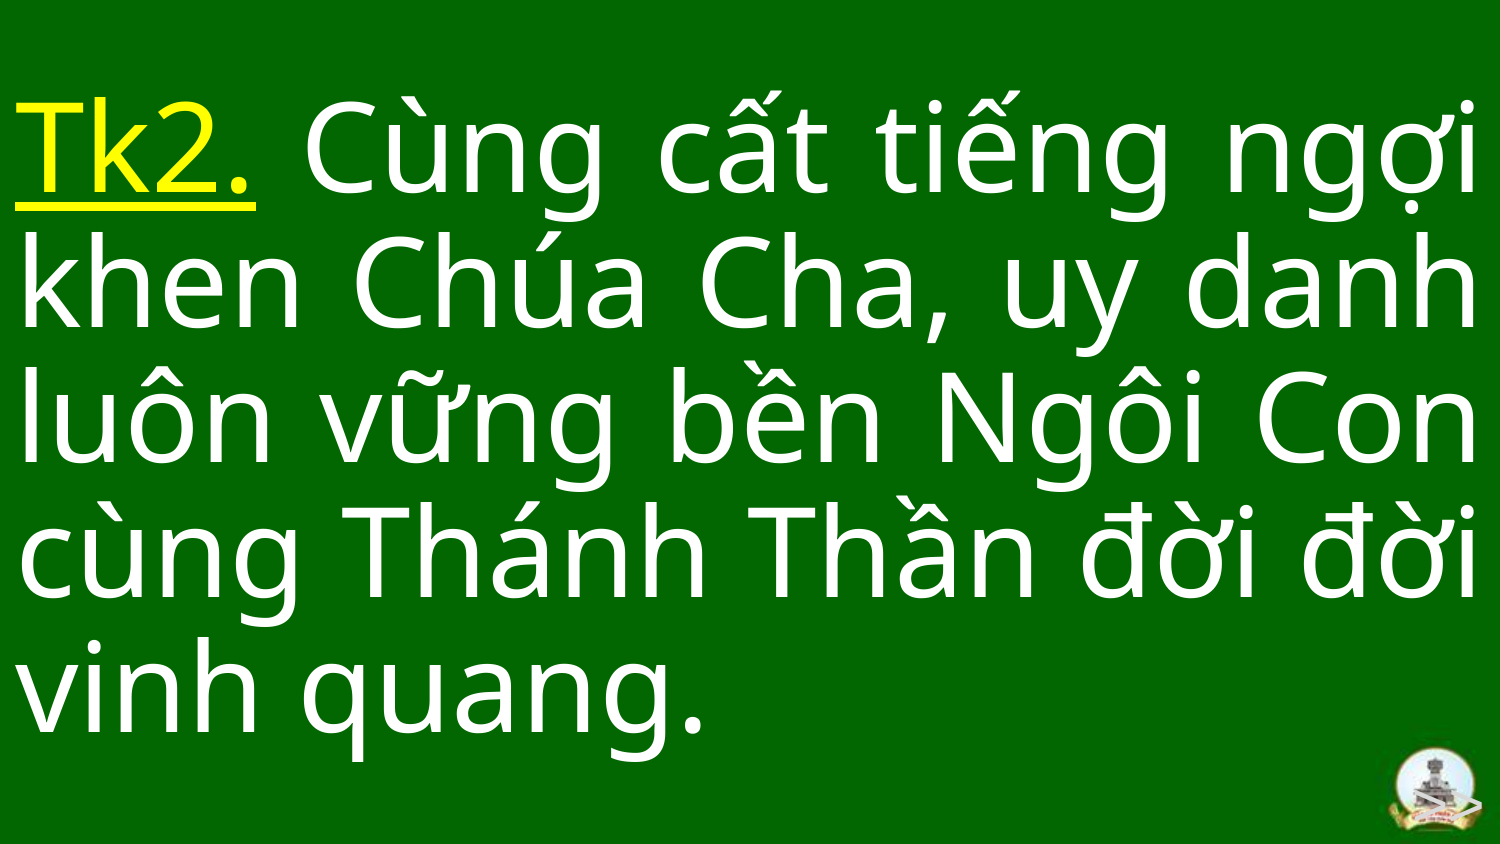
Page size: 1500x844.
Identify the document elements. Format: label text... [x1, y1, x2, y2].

subtitle Tk2. Cùng cất tiếng ngợi khen Chúa Cha, uy danh luôn vững bền Ngôi Con cùng Thánh Thần đời đời vinh quang. [0, 0, 1500, 844]
text_box >> [832, 728, 1500, 844]
